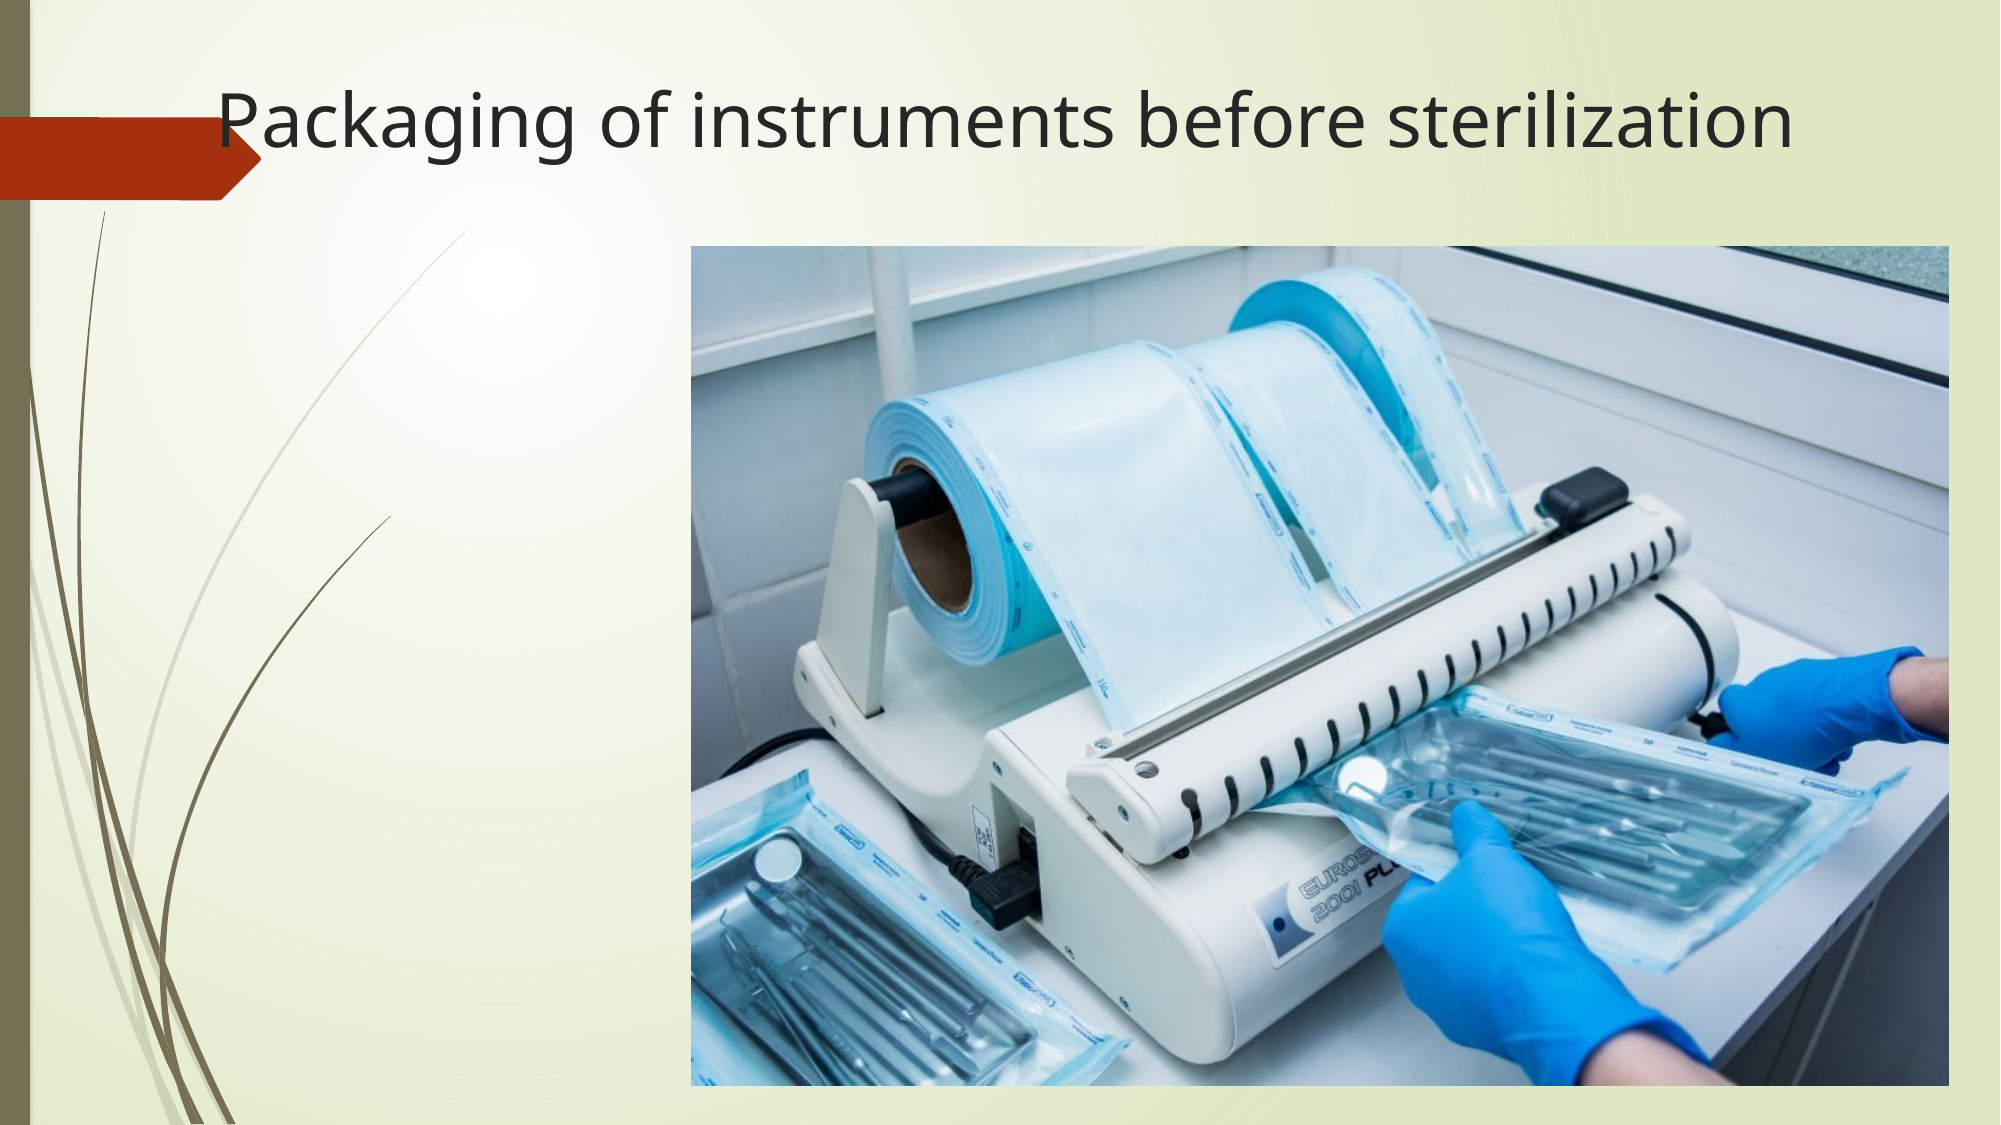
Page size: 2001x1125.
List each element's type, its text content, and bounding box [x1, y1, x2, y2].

picture [690, 246, 1949, 1086]
title Packaging of instruments before sterilization [200, 64, 1888, 275]
